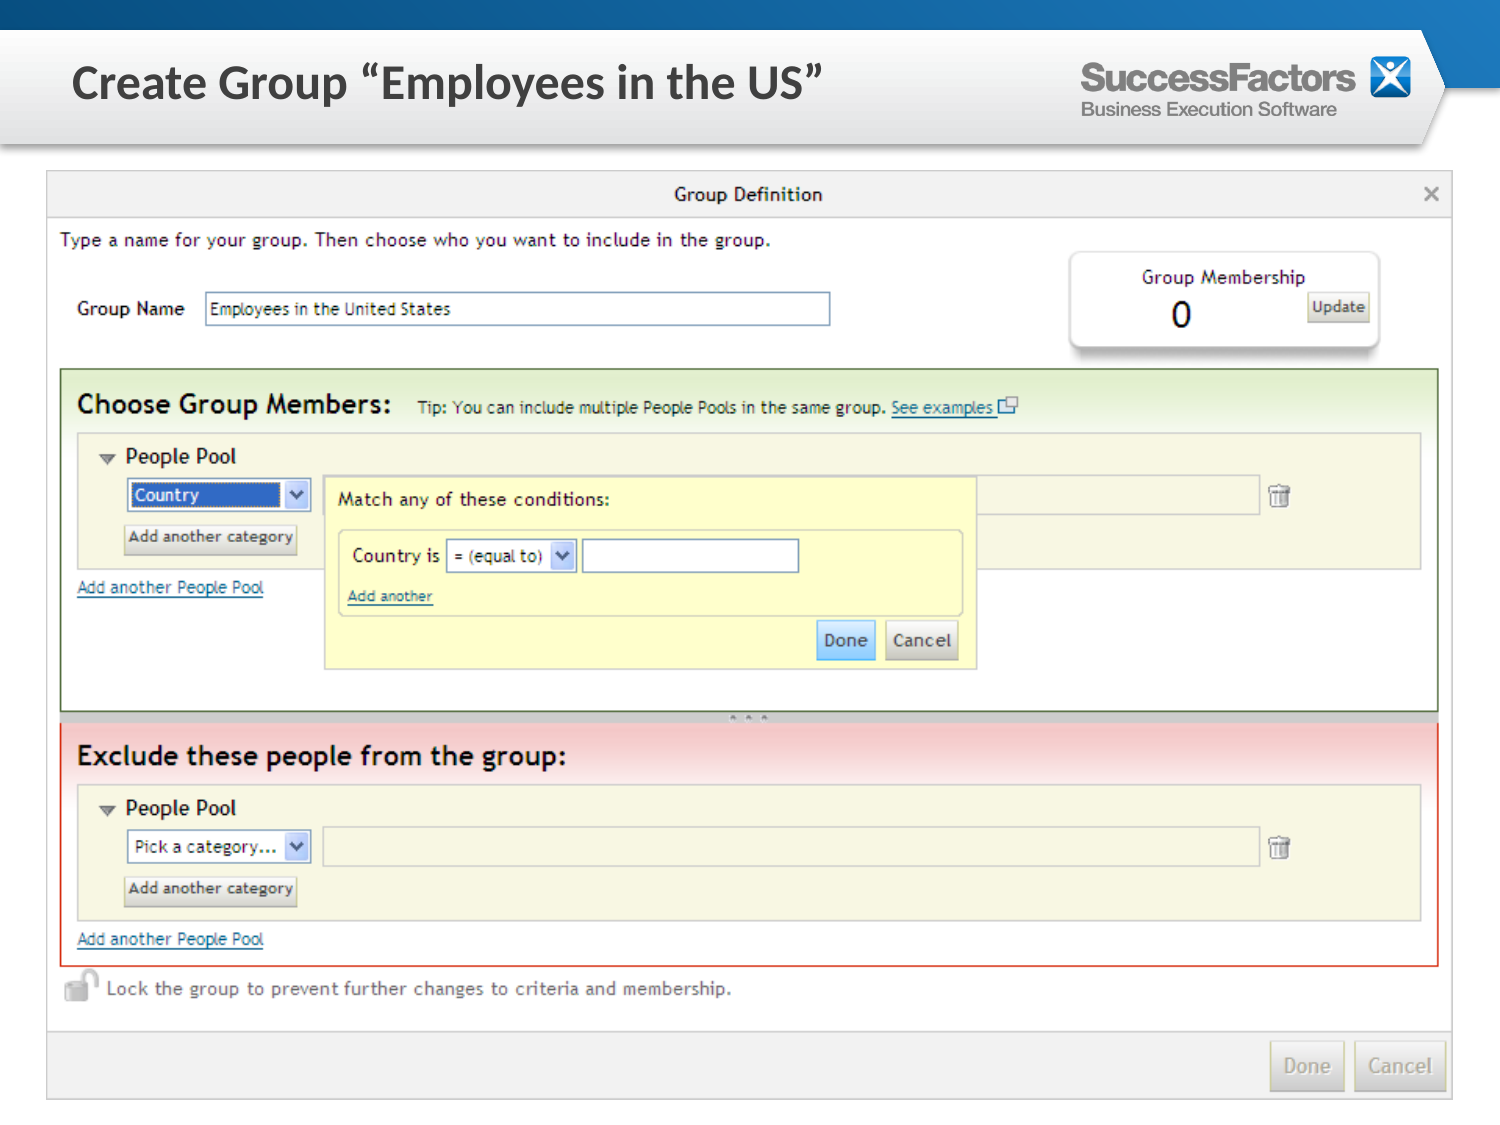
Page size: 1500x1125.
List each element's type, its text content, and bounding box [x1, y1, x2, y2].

title Create Group “Employees in the US” [56, 26, 1008, 143]
picture [46, 169, 1454, 1100]
picture [1081, 51, 1417, 116]
